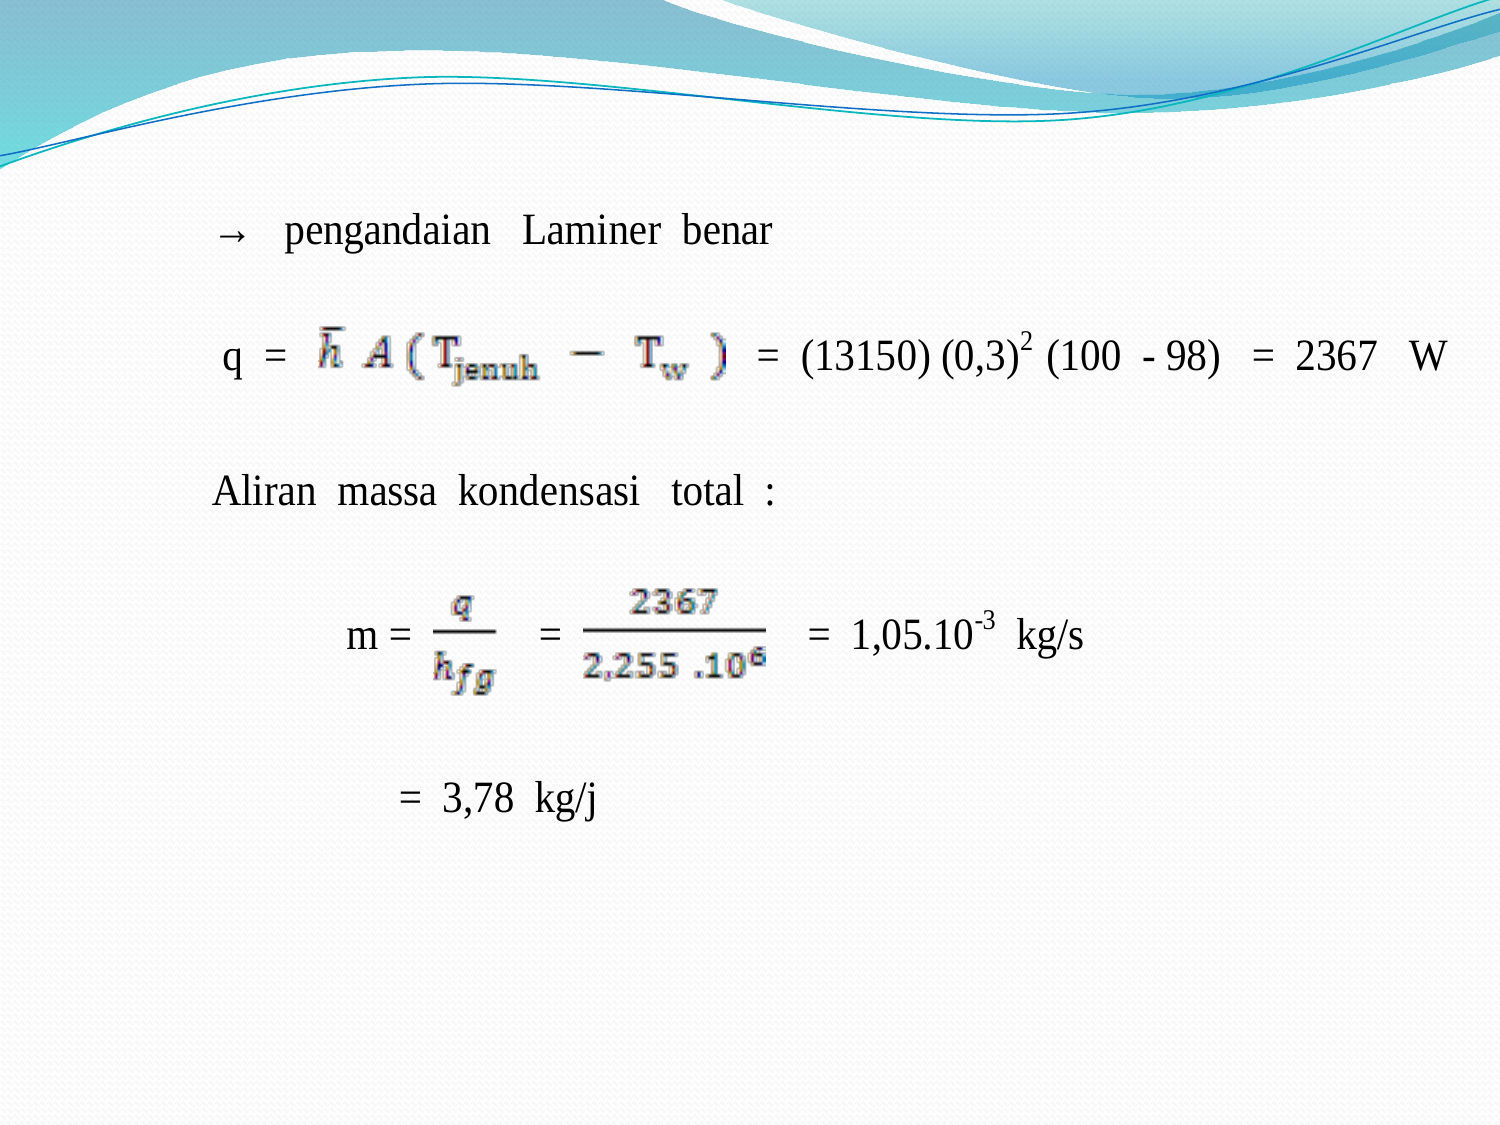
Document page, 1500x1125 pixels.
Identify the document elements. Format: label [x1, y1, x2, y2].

text_box [0, 204, 1500, 894]
